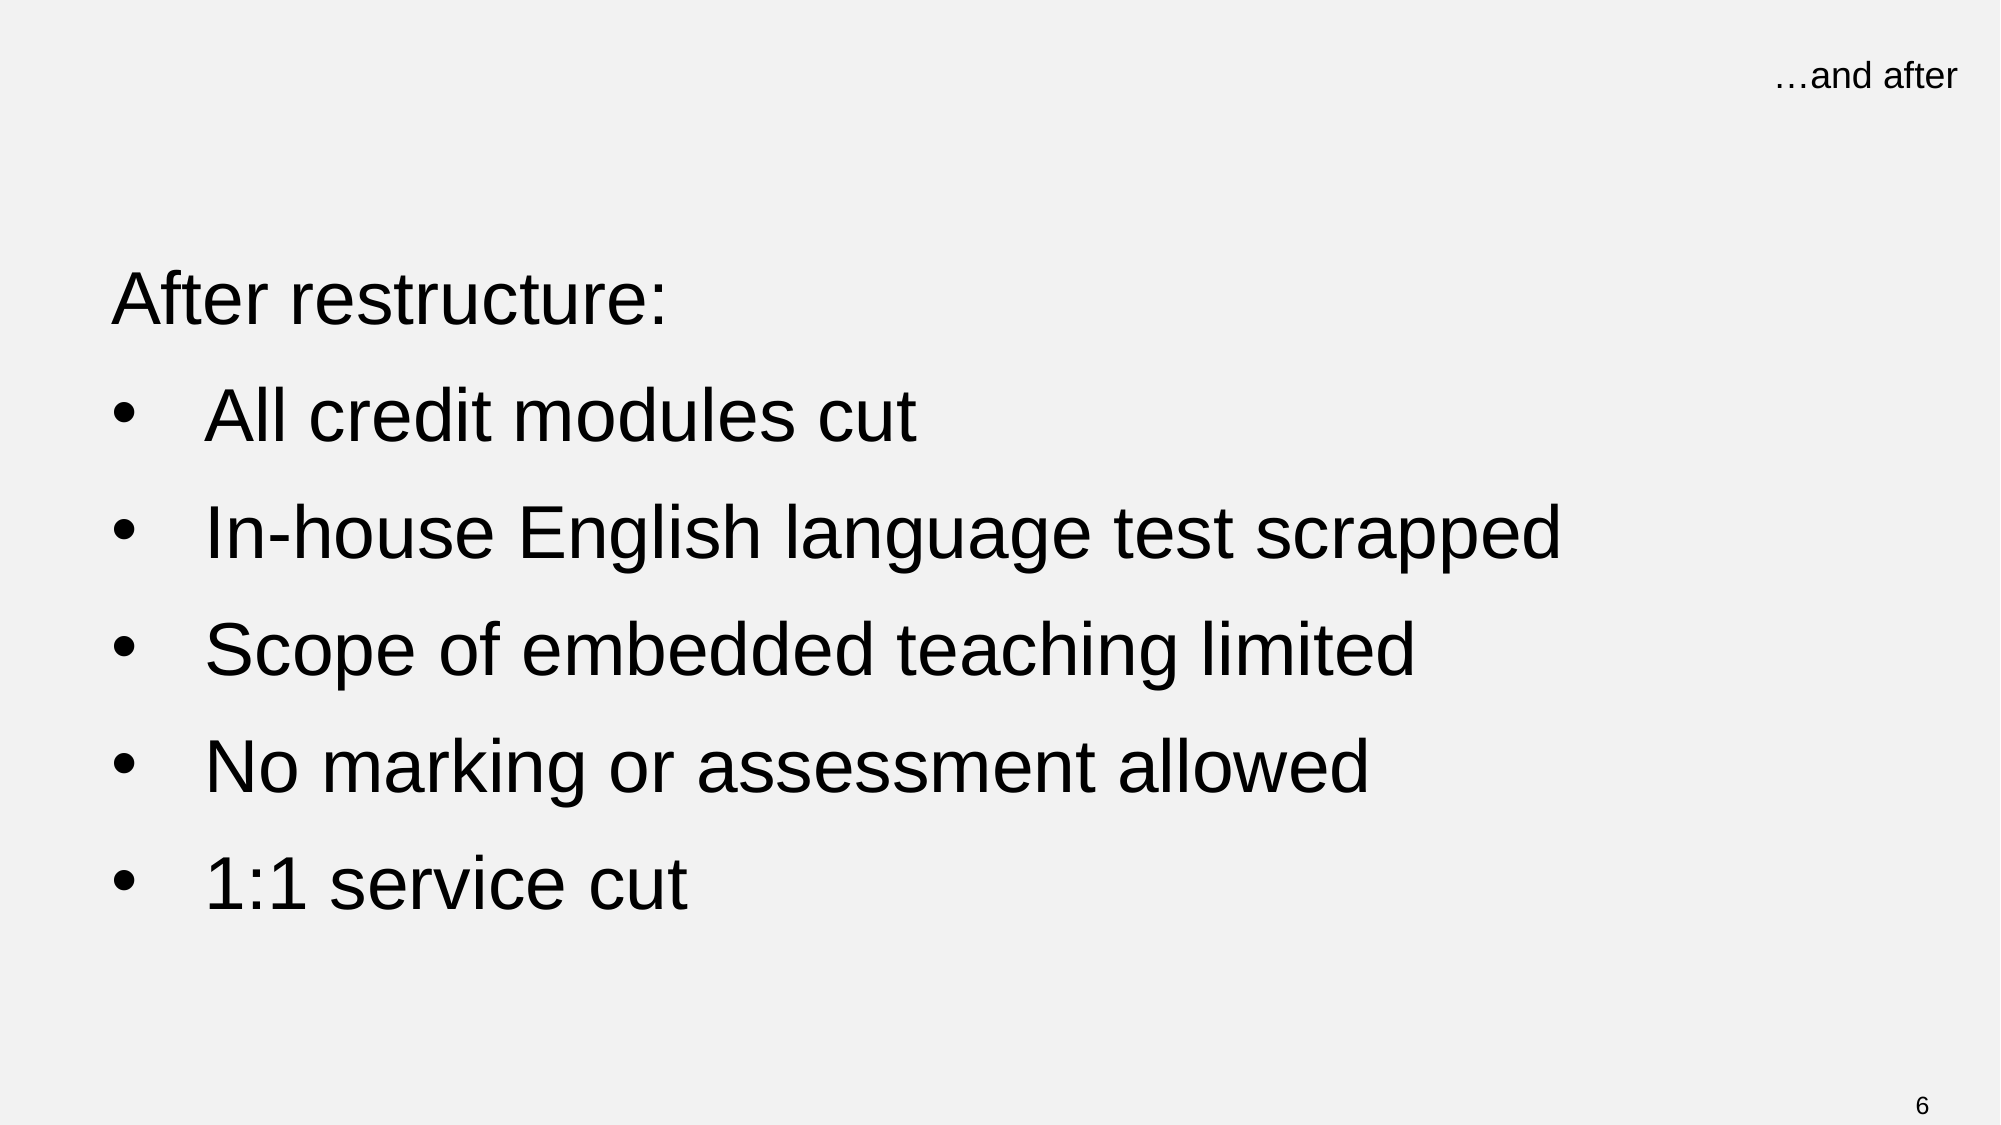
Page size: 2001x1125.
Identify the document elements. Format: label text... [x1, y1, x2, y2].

list After restructure: All credit modules cut In-house English language test scrapped Scope of embedded teaching limited No marking or assessment allowed 1:1 service cut [110, 215, 1796, 1062]
title …and after [1020, 0, 1959, 147]
slide_number 6 [1915, 1083, 1966, 1125]
